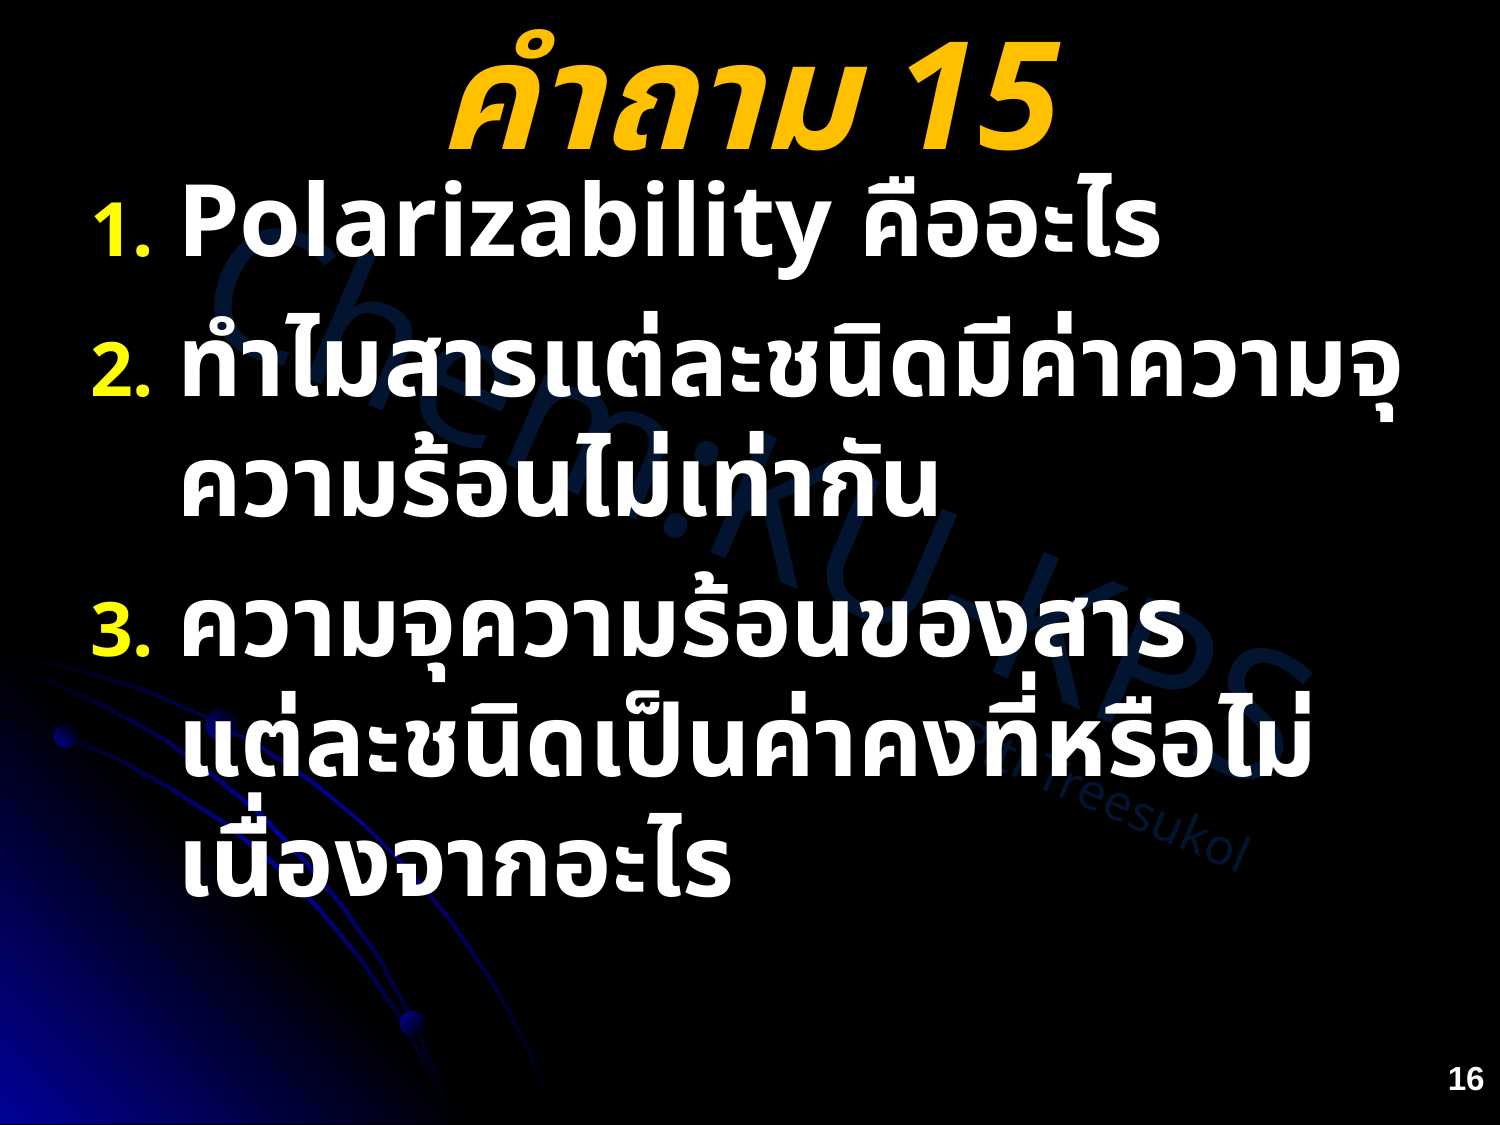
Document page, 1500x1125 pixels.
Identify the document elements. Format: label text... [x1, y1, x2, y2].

title คำถาม 15 [74, 42, 1426, 138]
list Polarizability คืออะไร ทำไมสารแต่ละชนิดมีค่าความจุความร้อนไม่เท่ากัน ความจุความร้อนของสารแต่ละชนิดเป็นค่าคงที่หรือไม่เนื่องจากอะไร [74, 148, 1426, 1006]
slide_number 16 [1149, 1049, 1500, 1125]
